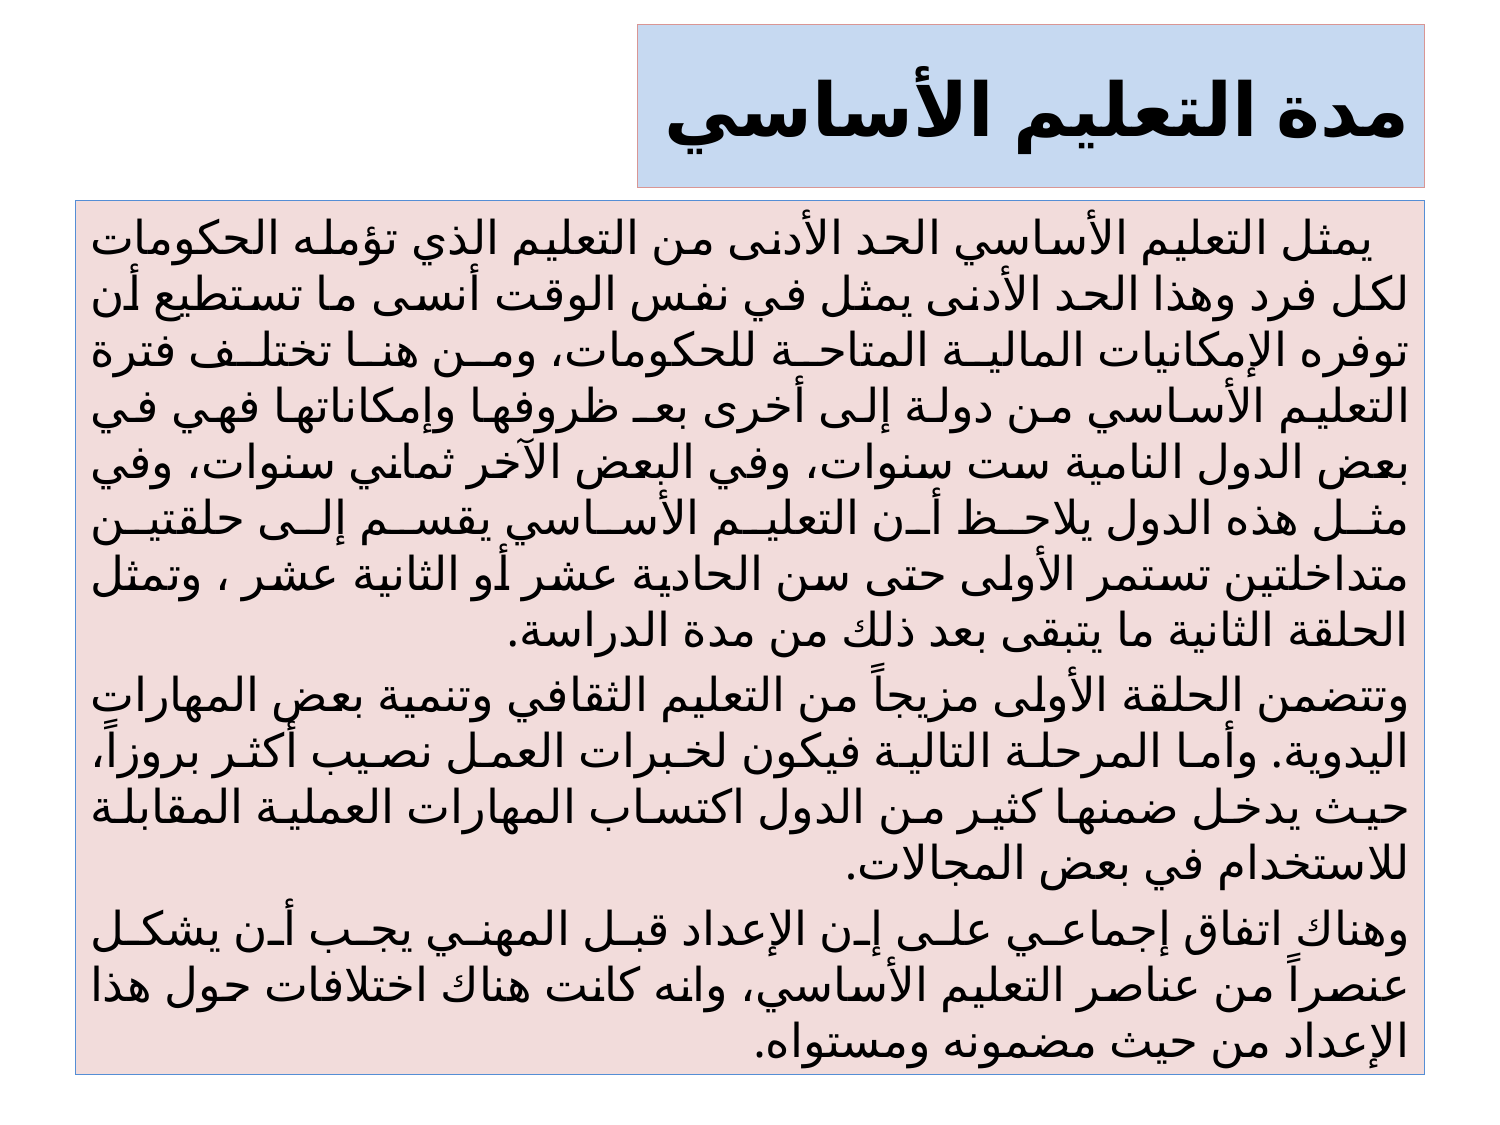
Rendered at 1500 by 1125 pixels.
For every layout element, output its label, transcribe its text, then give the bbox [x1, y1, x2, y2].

list يمثل التعليم الأساسي الحد الأدنى من التعليم الذي تؤمله الحكومات لكل فرد وهذا الحد الأدنى يمثل في نفس الوقت أنسى ما تستطيع أن توفره الإمكانيات المالية المتاحة للحكومات، ومن هنا تختلف فترة التعليم الأساسي من دولة إلى أخرى بعـ ظروفها وإمكاناتها فهي في بعض الدول النامية ست سنوات، وفي البعض الآخر ثماني سنوات، وفي مثل هذه الدول يلاحظ أن التعليم الأساسي يقسم إلى حلقتين متداخلتين تستمر الأولى حتى سن الحادية عشر أو الثانية عشر ، وتمثل الحلقة الثانية ما يتبقى بعد ذلك من مدة الدراسة. وتتضمن الحلقة الأولى مزيجاً من التعليم الثقافي وتنمية بعض المهارات اليدوية. وأما المرحلة التالية فيكون لخبرات العمل نصيب أكثر بروزاً، حيث يدخل ضمنها كثير من الدول اكتساب المهارات العملية المقابلة للاستخدام في بعض المجالات. وهناك اتفاق إجماعي على إن الإعداد قبل المهني يجب أن يشكل عنصراً من عناصر التعليم الأساسي، وانه كانت هناك اختلافات حول هذا الإعداد من حيث مضمونه ومستواه. [75, 200, 1425, 1075]
title مدة التعليم الأساسي [637, 24, 1425, 188]
